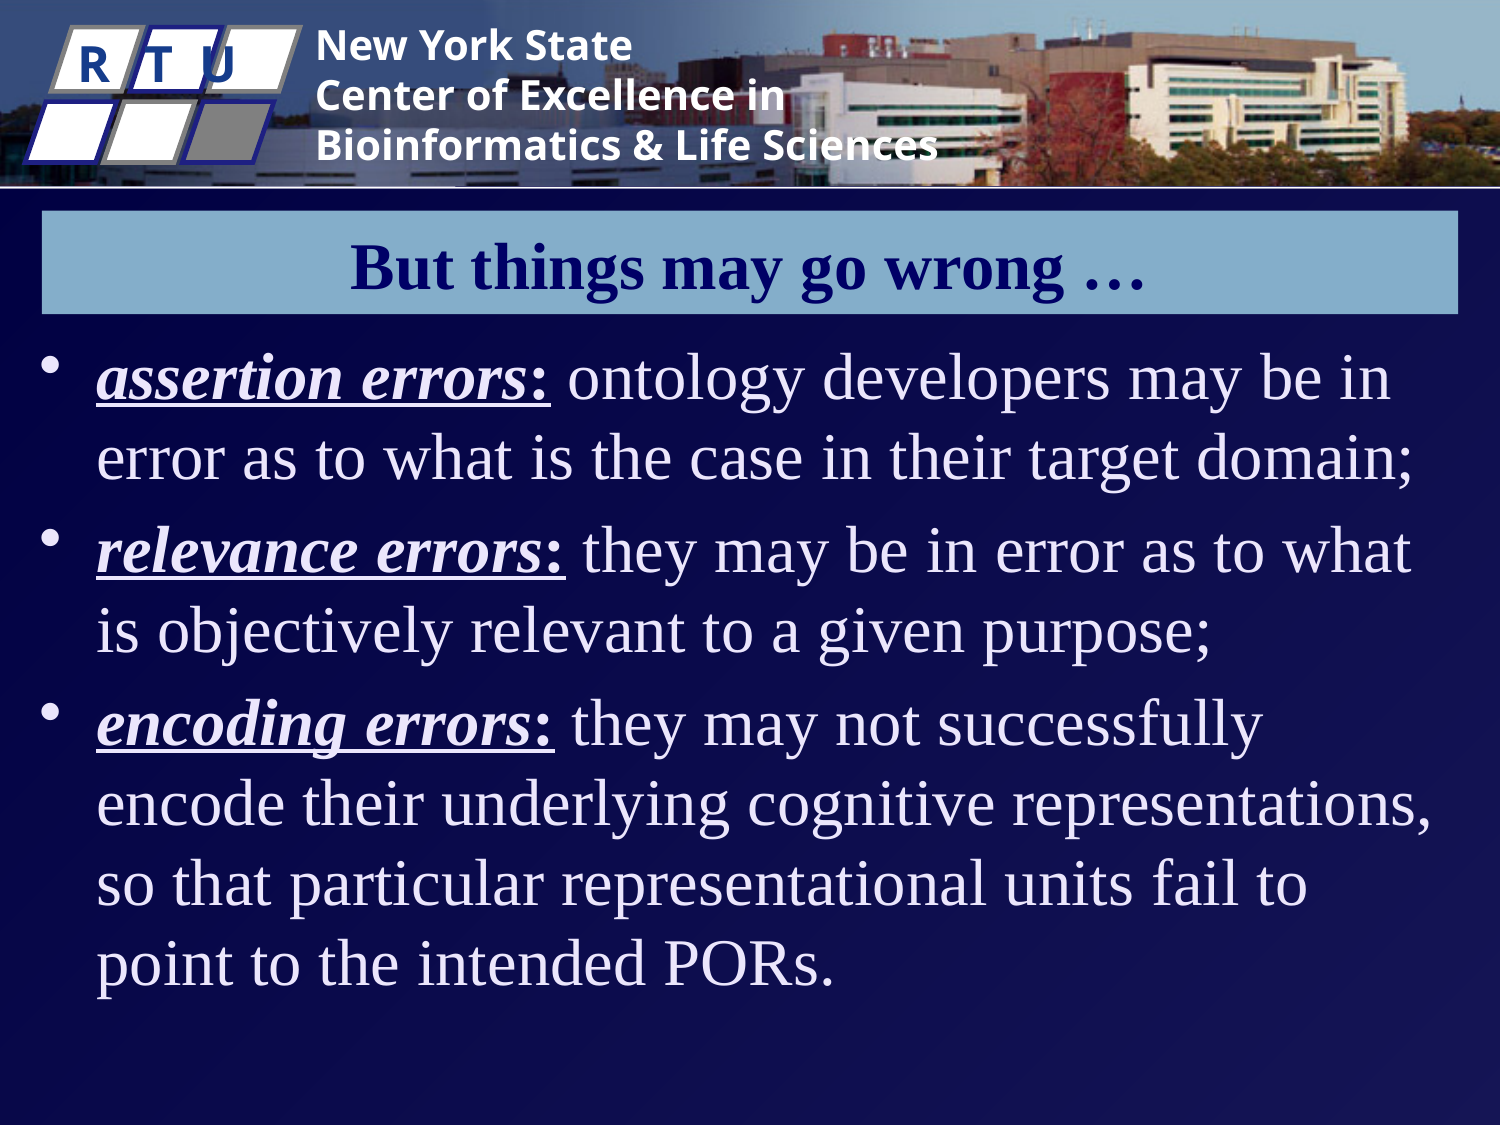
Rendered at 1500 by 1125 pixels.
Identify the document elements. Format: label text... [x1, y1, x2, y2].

title But things may go wrong … [41, 210, 1459, 315]
list assertion errors: ontology developers may be in error as to what is the case in their target domain; relevance errors: they may be in error as to what is objectively relevant to a given purpose; encoding errors: they may not successfully encode their underlying cognitive representations, so that particular representational units fail to point to the intended PORs. [24, 324, 1476, 1101]
picture [0, 0, 1500, 186]
